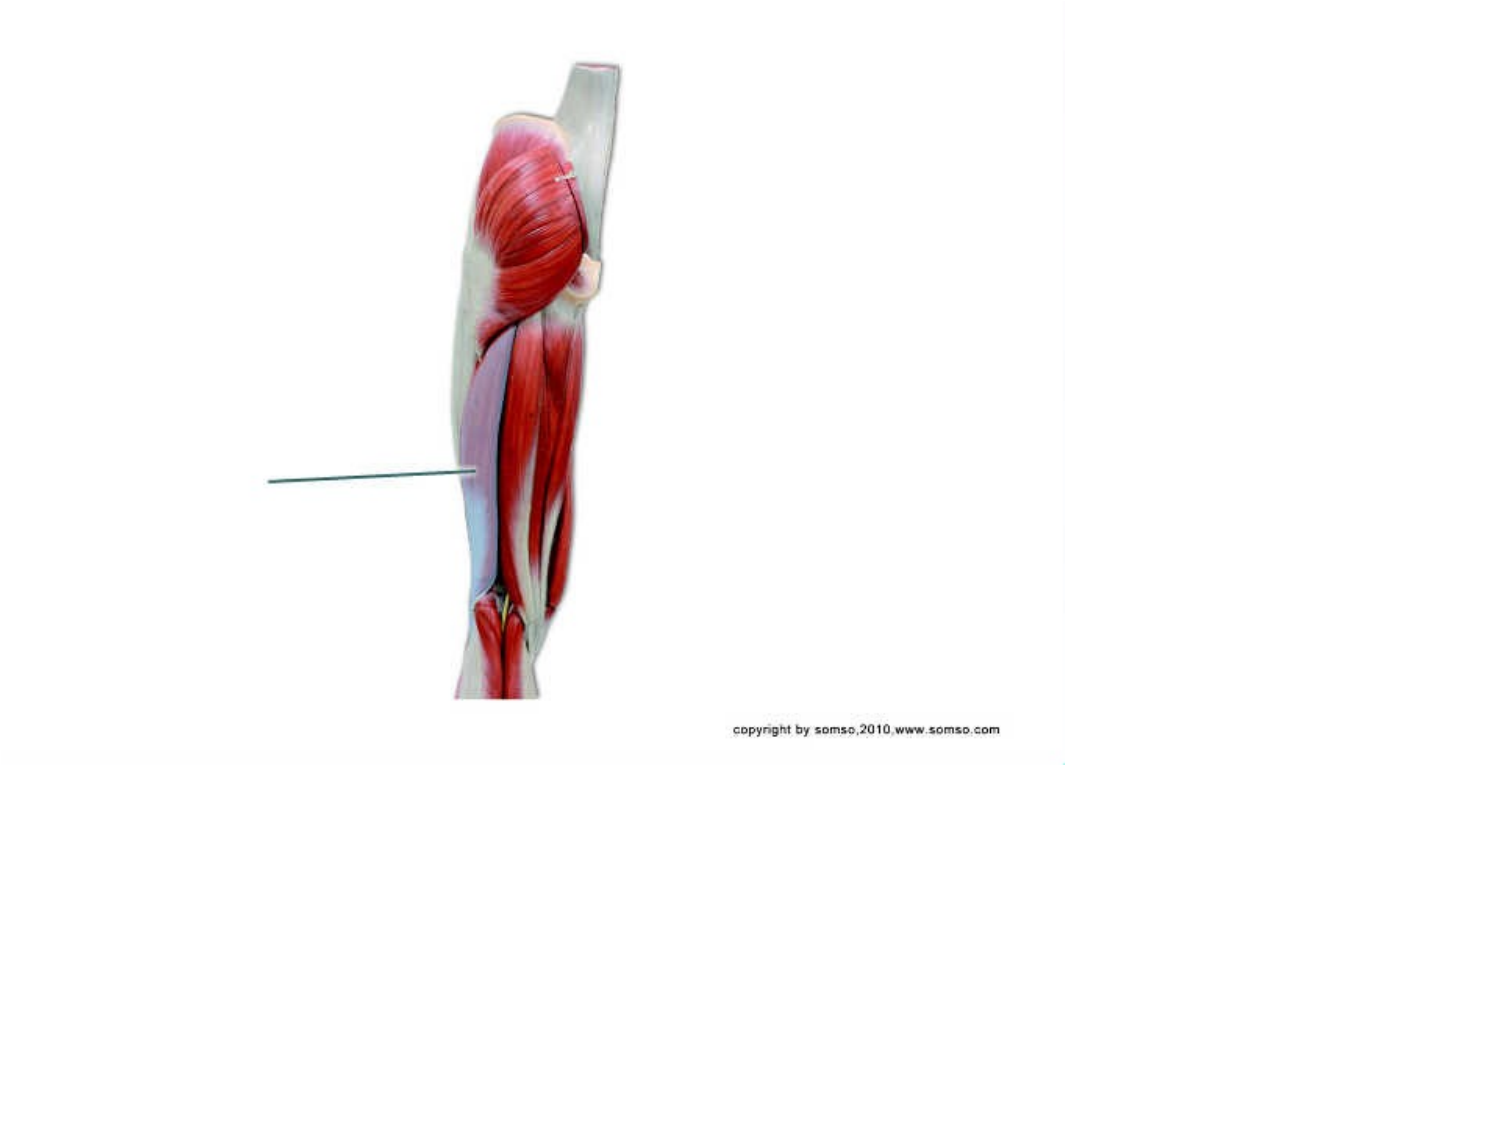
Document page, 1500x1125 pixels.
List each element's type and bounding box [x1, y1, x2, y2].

picture [1, 1, 1065, 765]
